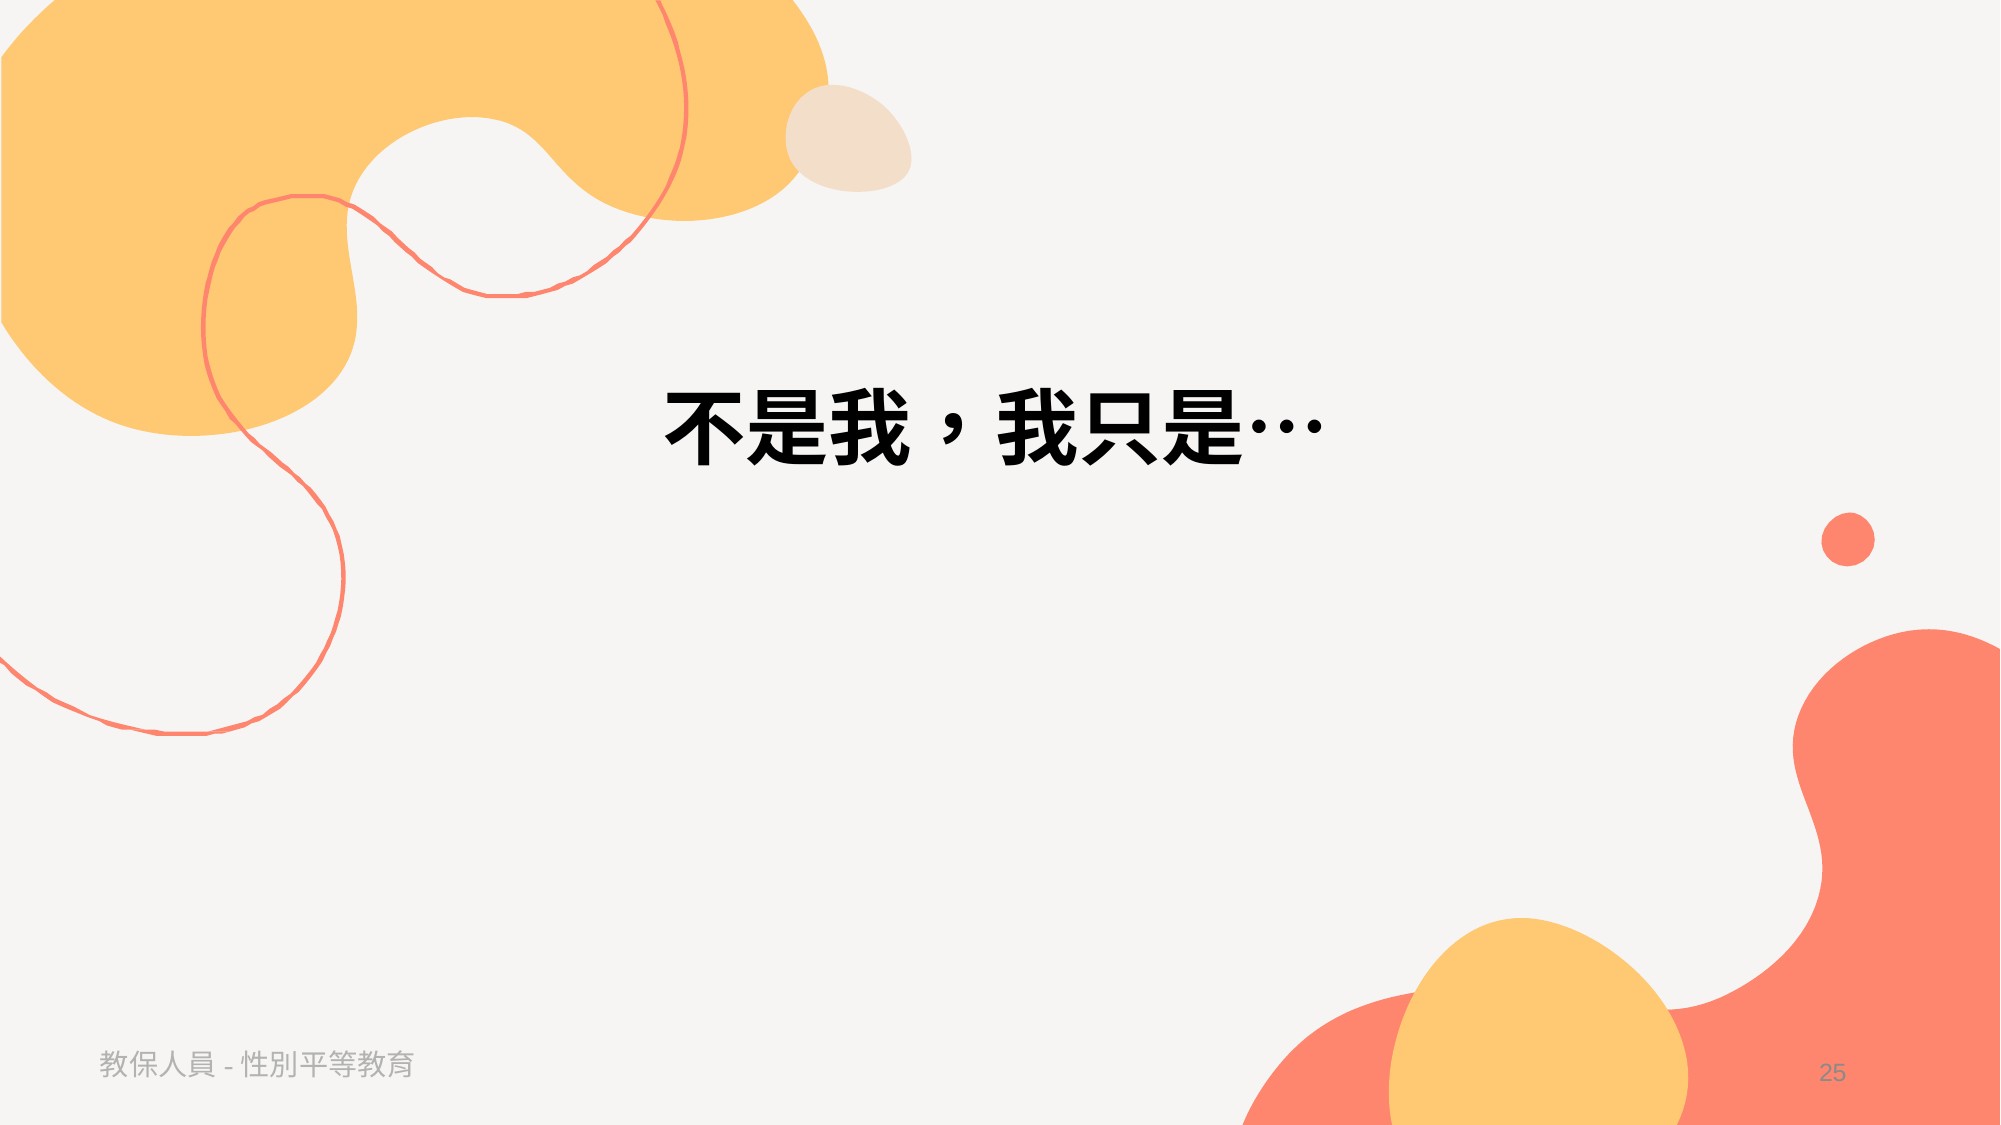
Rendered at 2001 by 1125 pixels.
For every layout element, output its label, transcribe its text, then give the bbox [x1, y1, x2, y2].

slide_number 24 [1812, 1057, 1856, 1090]
slide_number 教保人員-性別平等教育 [99, 1046, 560, 1103]
title 不是我，我只是… [662, 375, 1416, 476]
